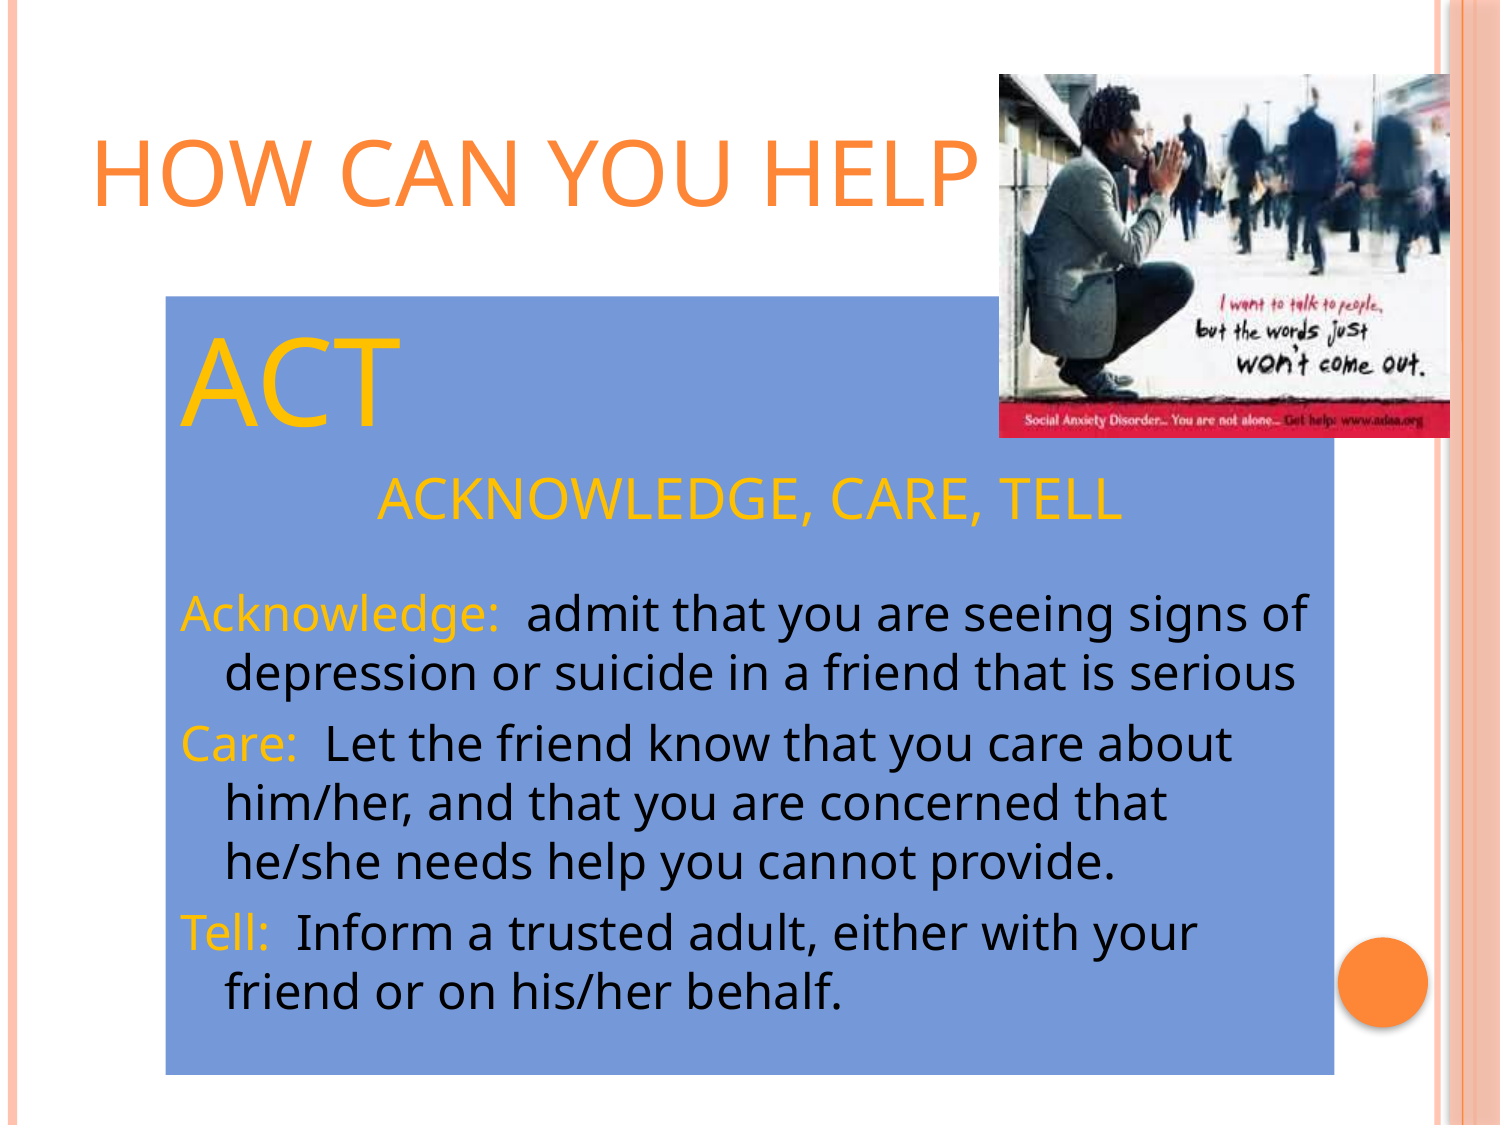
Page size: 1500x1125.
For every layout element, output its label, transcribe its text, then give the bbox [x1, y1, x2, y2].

title How Can You Help [75, 45, 1300, 233]
list ACT ACKNOWLEDGE, CARE, TELL Acknowledge: admit that you are seeing signs of depression or suicide in a friend that is serious Care: Let the friend know that you care about him/her, and that you are concerned that he/she needs help you cannot provide. Tell: Inform a trusted adult, either with your friend or on his/her behalf. [165, 296, 1335, 1075]
picture [999, 74, 1451, 438]
